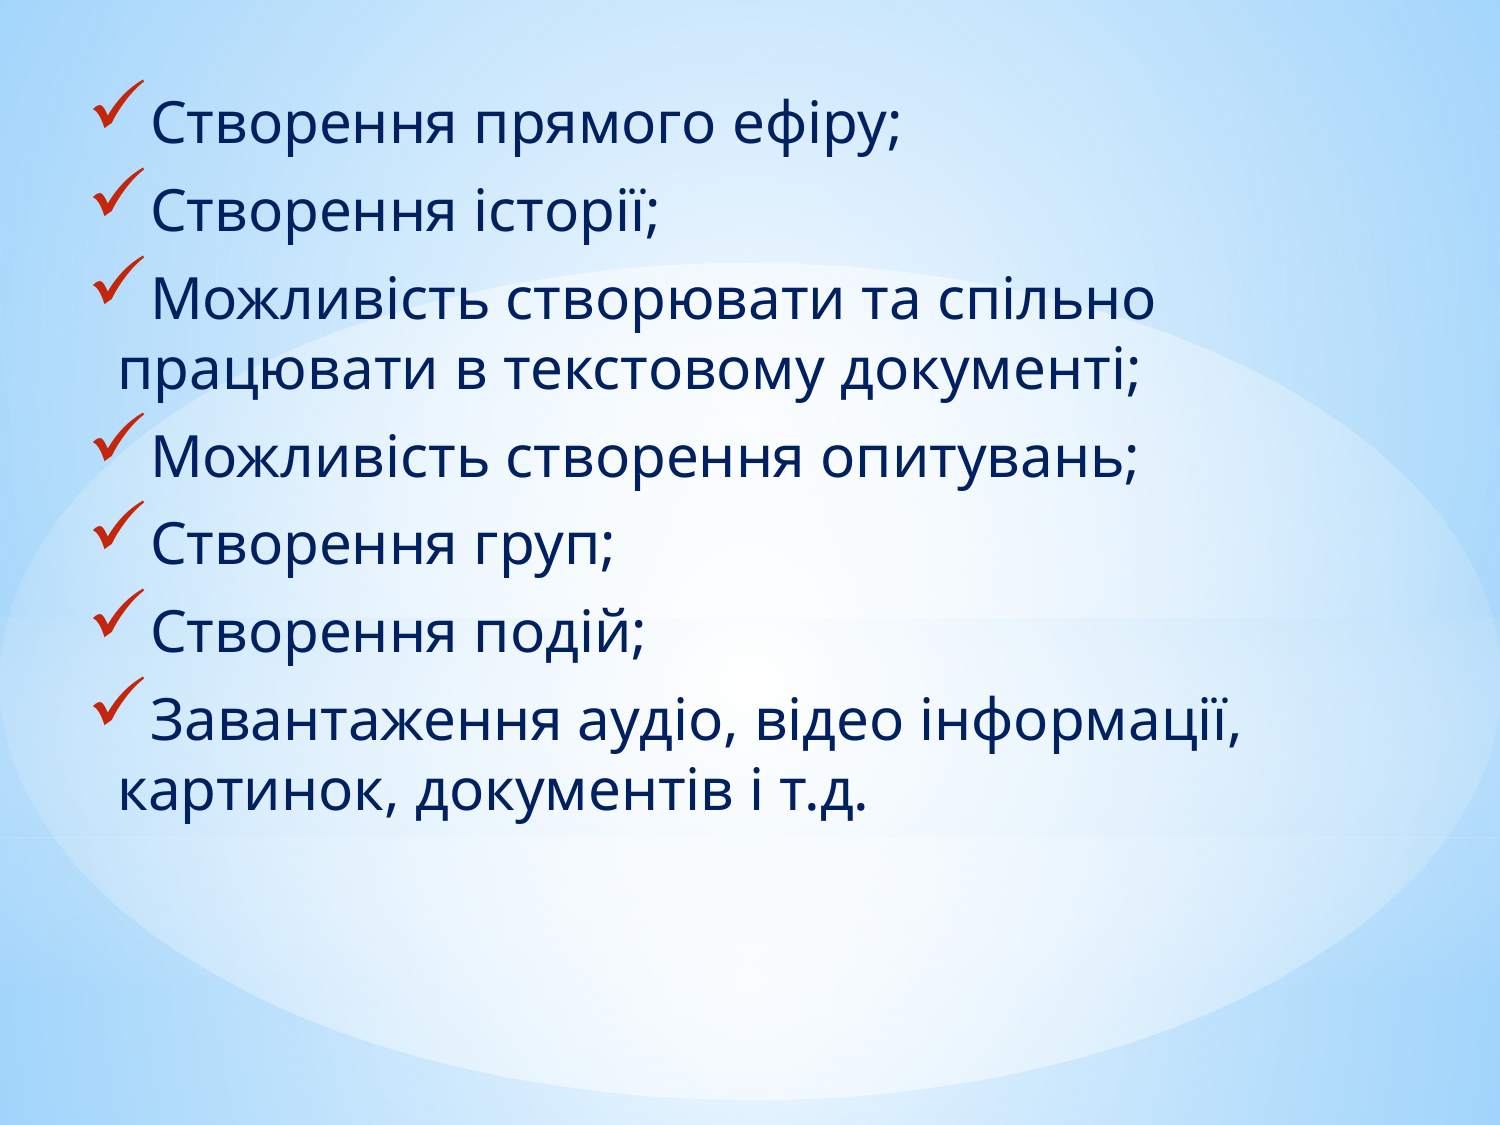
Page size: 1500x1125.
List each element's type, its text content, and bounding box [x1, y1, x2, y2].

list Створення прямого ефіру; Створення історії; Можливість створювати та спільно працювати в текстовому документі; Можливість створення опитувань; Створення груп; Створення подій; Завантаження аудіо, відео інформації, картинок, документів і т.д. [64, 78, 1459, 1047]
